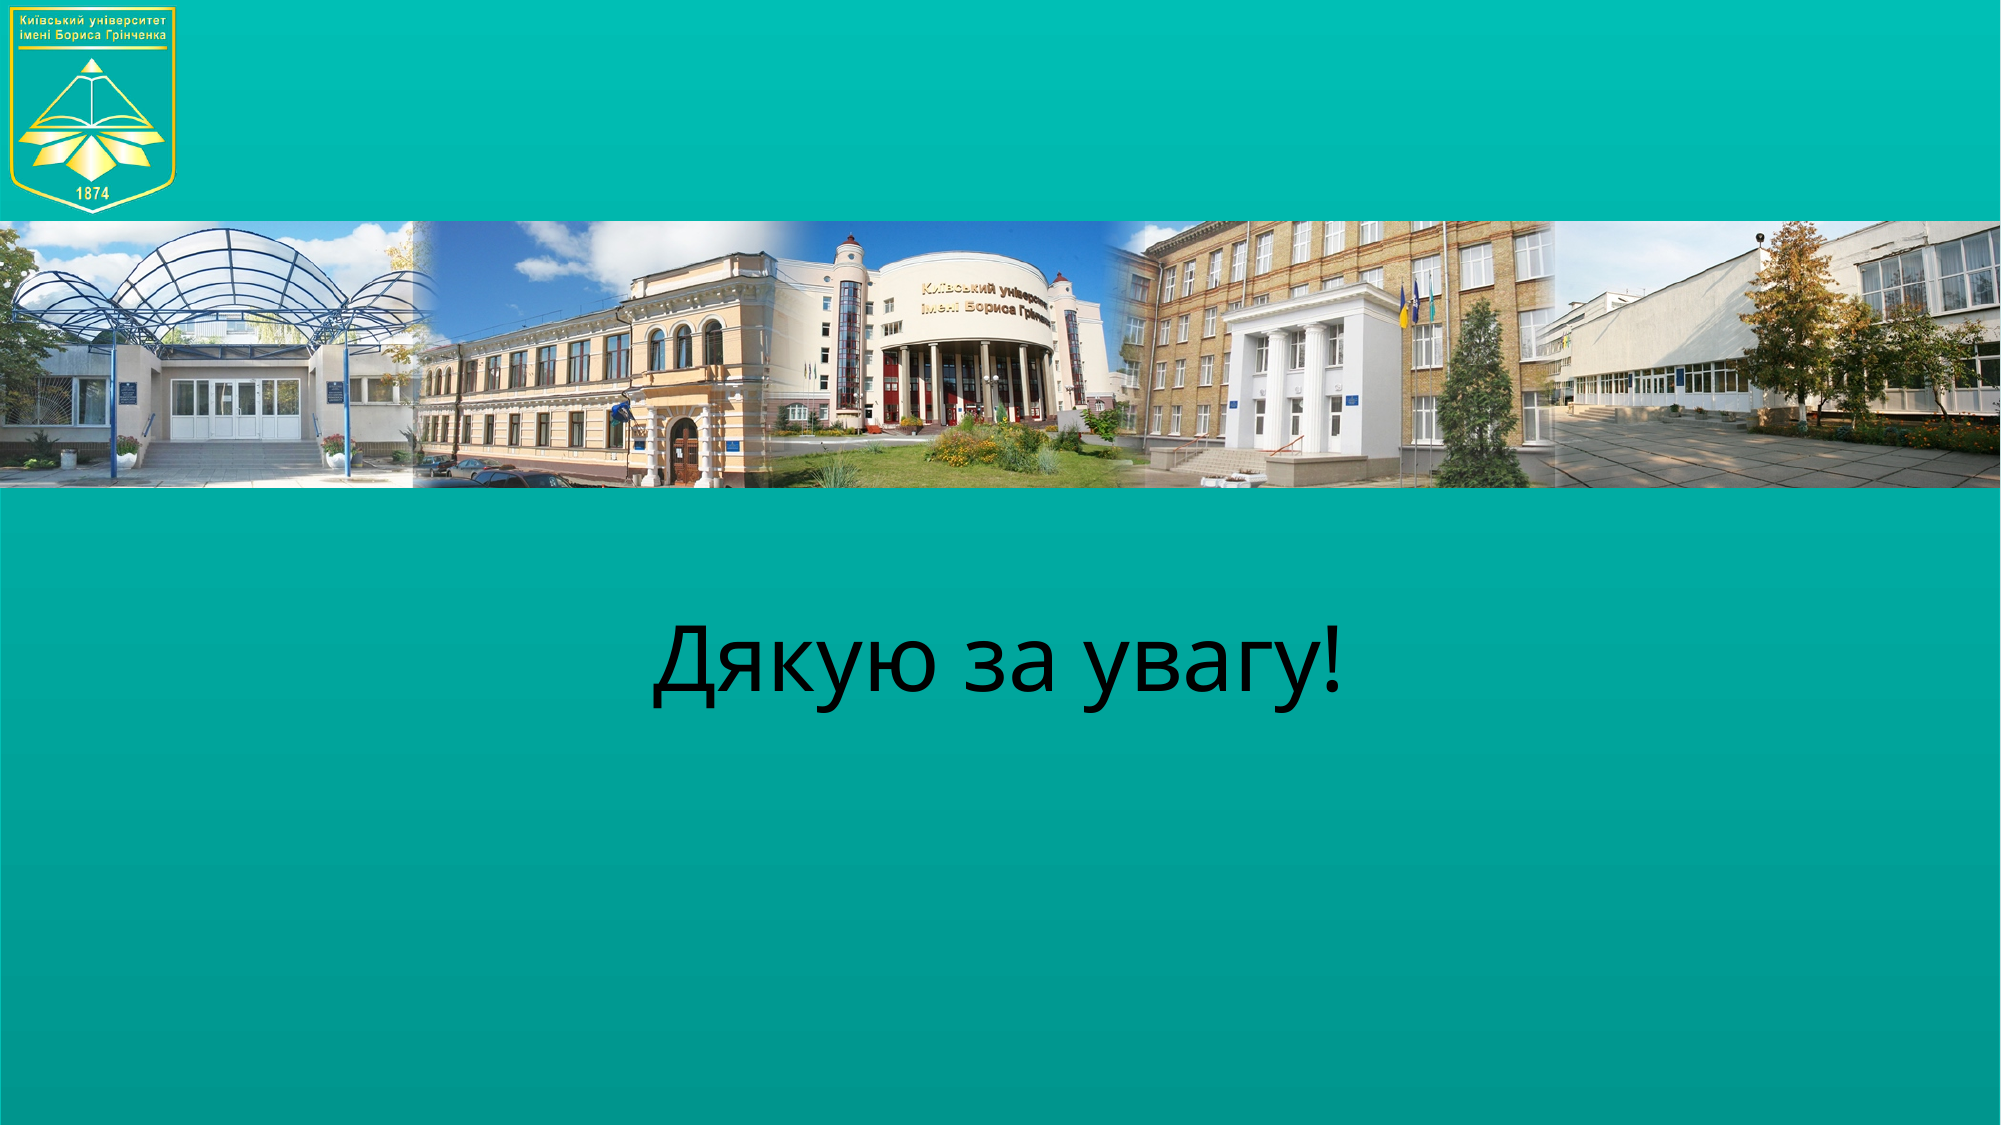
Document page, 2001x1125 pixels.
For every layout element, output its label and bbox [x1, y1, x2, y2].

picture [0, 0, 2000, 488]
